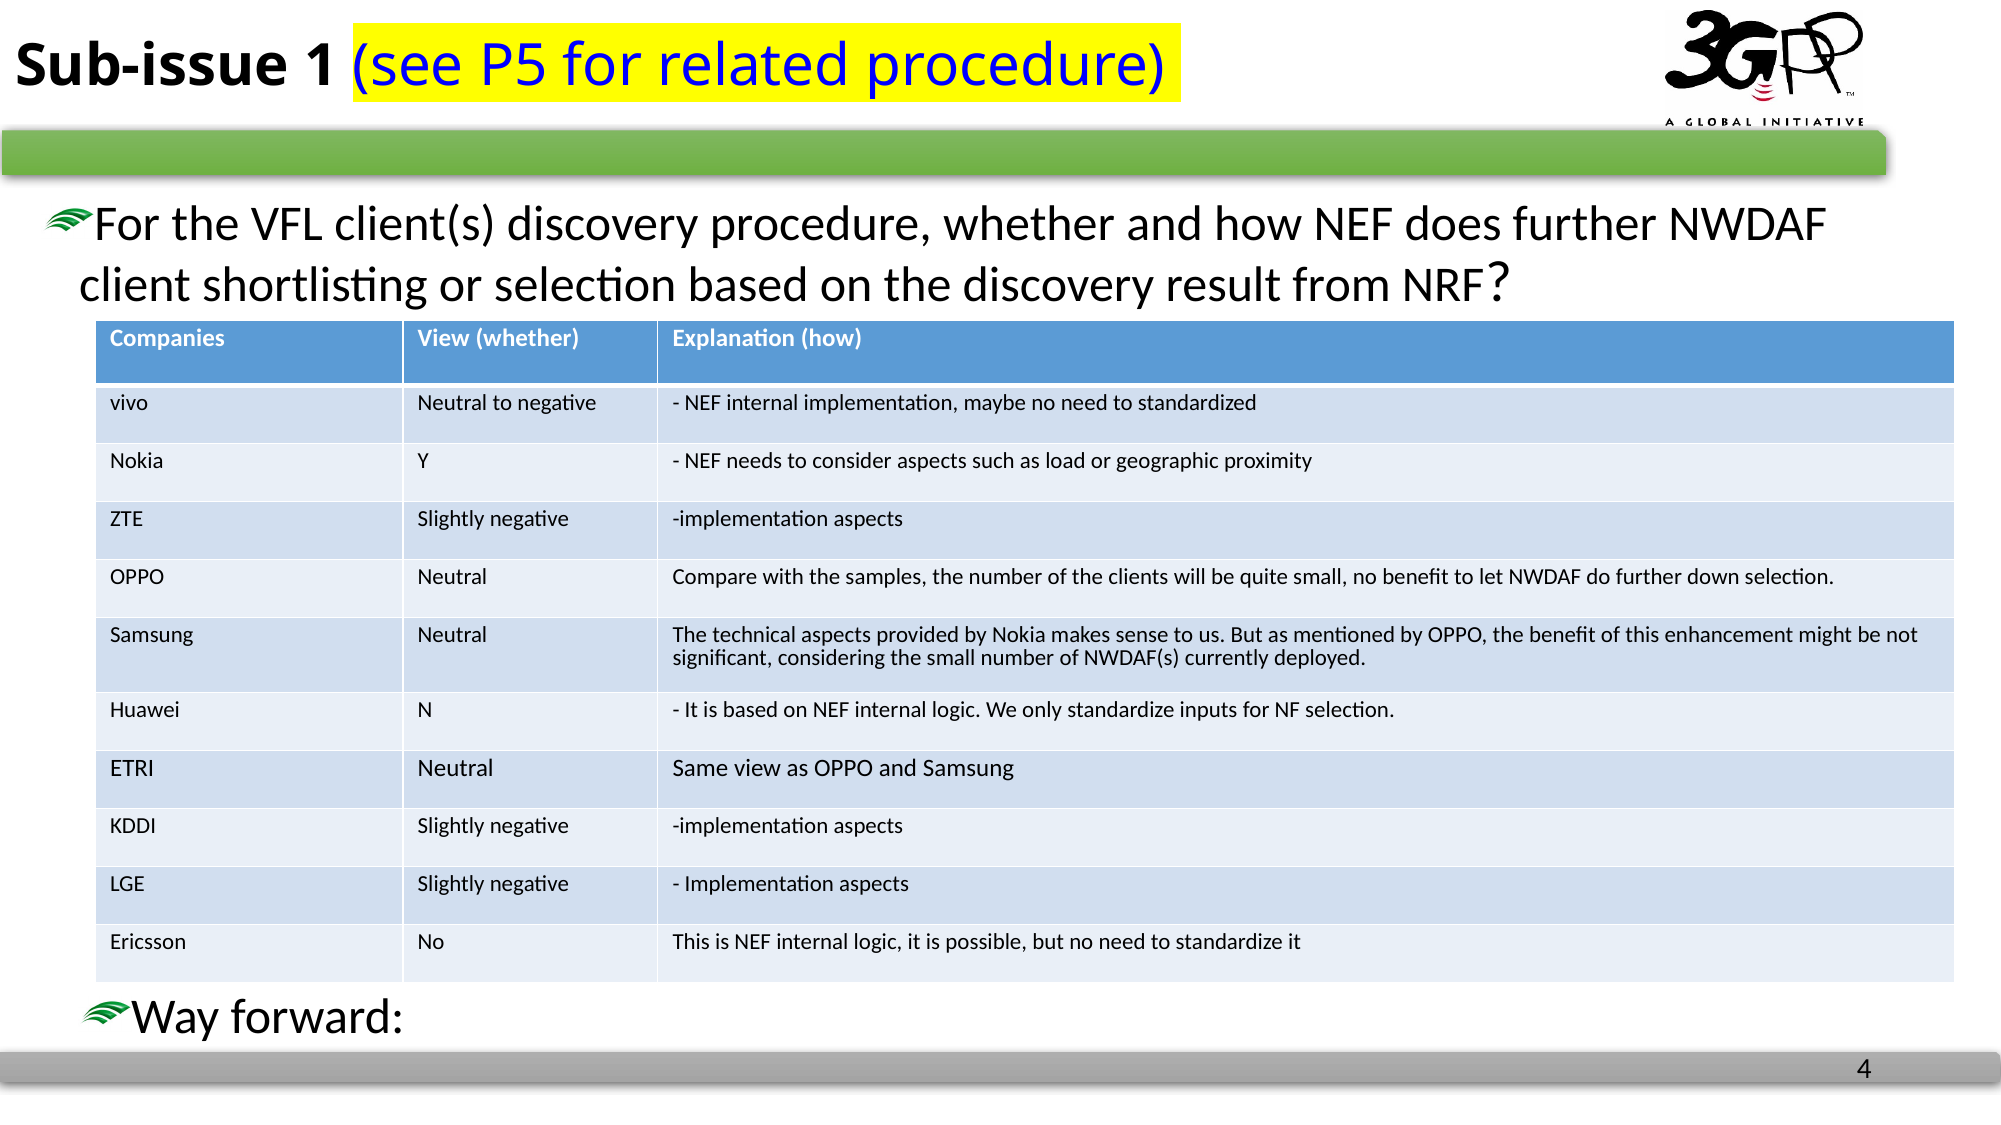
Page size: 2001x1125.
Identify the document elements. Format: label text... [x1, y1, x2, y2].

table_cell Samsung [96, 618, 402, 692]
table_cell Y [404, 444, 657, 501]
title Sub-issue 1 (see P5 for related procedure) [0, 0, 1725, 133]
table_cell N [404, 693, 657, 750]
table_cell No [404, 925, 657, 982]
table_cell - NEF internal implementation, maybe no need to standardized [658, 388, 1954, 443]
table_cell LGE [96, 867, 402, 924]
table_cell - It is based on NEF internal logic. We only standardize inputs for NF selection. [658, 693, 1954, 750]
text_box Way forward: [63, 982, 1879, 1053]
table_cell Nokia [96, 444, 402, 501]
picture [1725, 10, 1863, 126]
table_cell Compare with the samples, the number of the clients will be quite small, no benefit to let NWDAF do further down selection. [658, 560, 1954, 617]
table_cell ETRI [96, 751, 402, 808]
table_cell Slightly negative [404, 867, 657, 924]
table_cell ZTE [96, 502, 402, 559]
table_cell Ericsson [96, 925, 402, 982]
table_header View (whether) [404, 321, 657, 383]
table_cell - Implementation aspects [658, 867, 1954, 924]
table_cell -implementation aspects [658, 809, 1954, 866]
table_header Explanation (how) [658, 321, 1954, 383]
table_cell The technical aspects provided by Nokia makes sense to us. But as mentioned by OPPO, the benefit of this enhancement might be not significant, considering the small number of NWDAF(s) currently deployed. [658, 618, 1954, 692]
table_header Companies [96, 321, 402, 383]
table_cell Neutral [404, 751, 657, 808]
table_cell vivo [96, 388, 402, 443]
picture [41, 203, 95, 239]
table_cell This is NEF internal logic, it is possible, but no need to standardize it [658, 925, 1954, 982]
table_cell -implementation aspects [658, 502, 1954, 559]
table_cell Slightly negative [404, 809, 657, 866]
table_cell Neutral [404, 618, 657, 692]
table_cell Slightly negative [404, 502, 657, 559]
table_cell OPPO [96, 560, 402, 617]
table_cell Neutral to negative [404, 388, 657, 443]
table_cell - NEF needs to consider aspects such as load or geographic proximity [658, 444, 1954, 501]
list For the VFL client(s) discovery procedure, whether and how NEF does further NWDAF client shortlisting or selection based on the discovery result from NRF? [26, 189, 1868, 1027]
table_cell Huawei [96, 693, 402, 750]
table_cell KDDI [96, 809, 402, 866]
table_cell Same view as OPPO and Samsung [658, 751, 1954, 808]
table_cell Neutral [404, 560, 657, 617]
picture [78, 996, 132, 1032]
